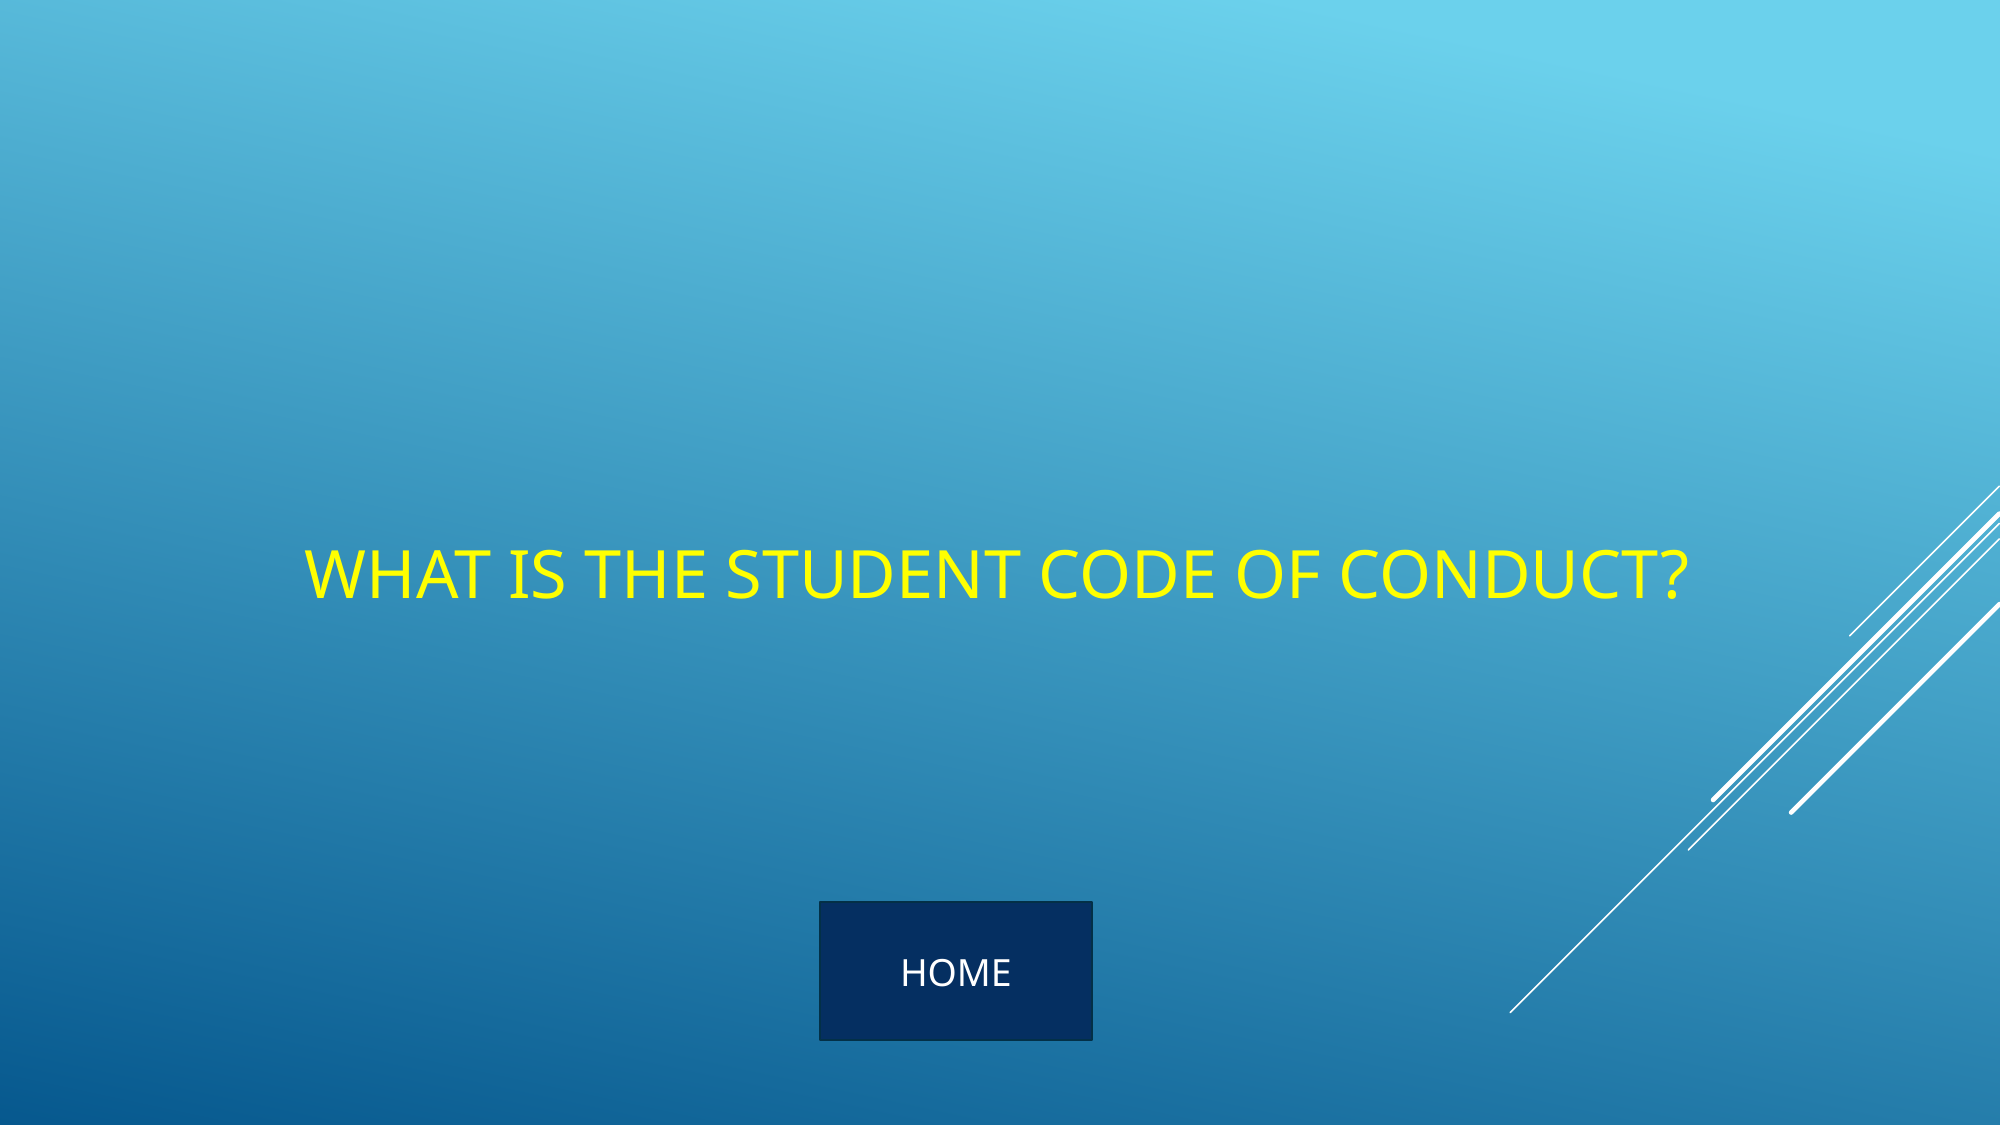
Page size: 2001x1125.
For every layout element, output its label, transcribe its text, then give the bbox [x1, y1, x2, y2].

text_box WHAT IS THE STUDENT CODE OF CONDUCT? [289, 525, 1706, 620]
